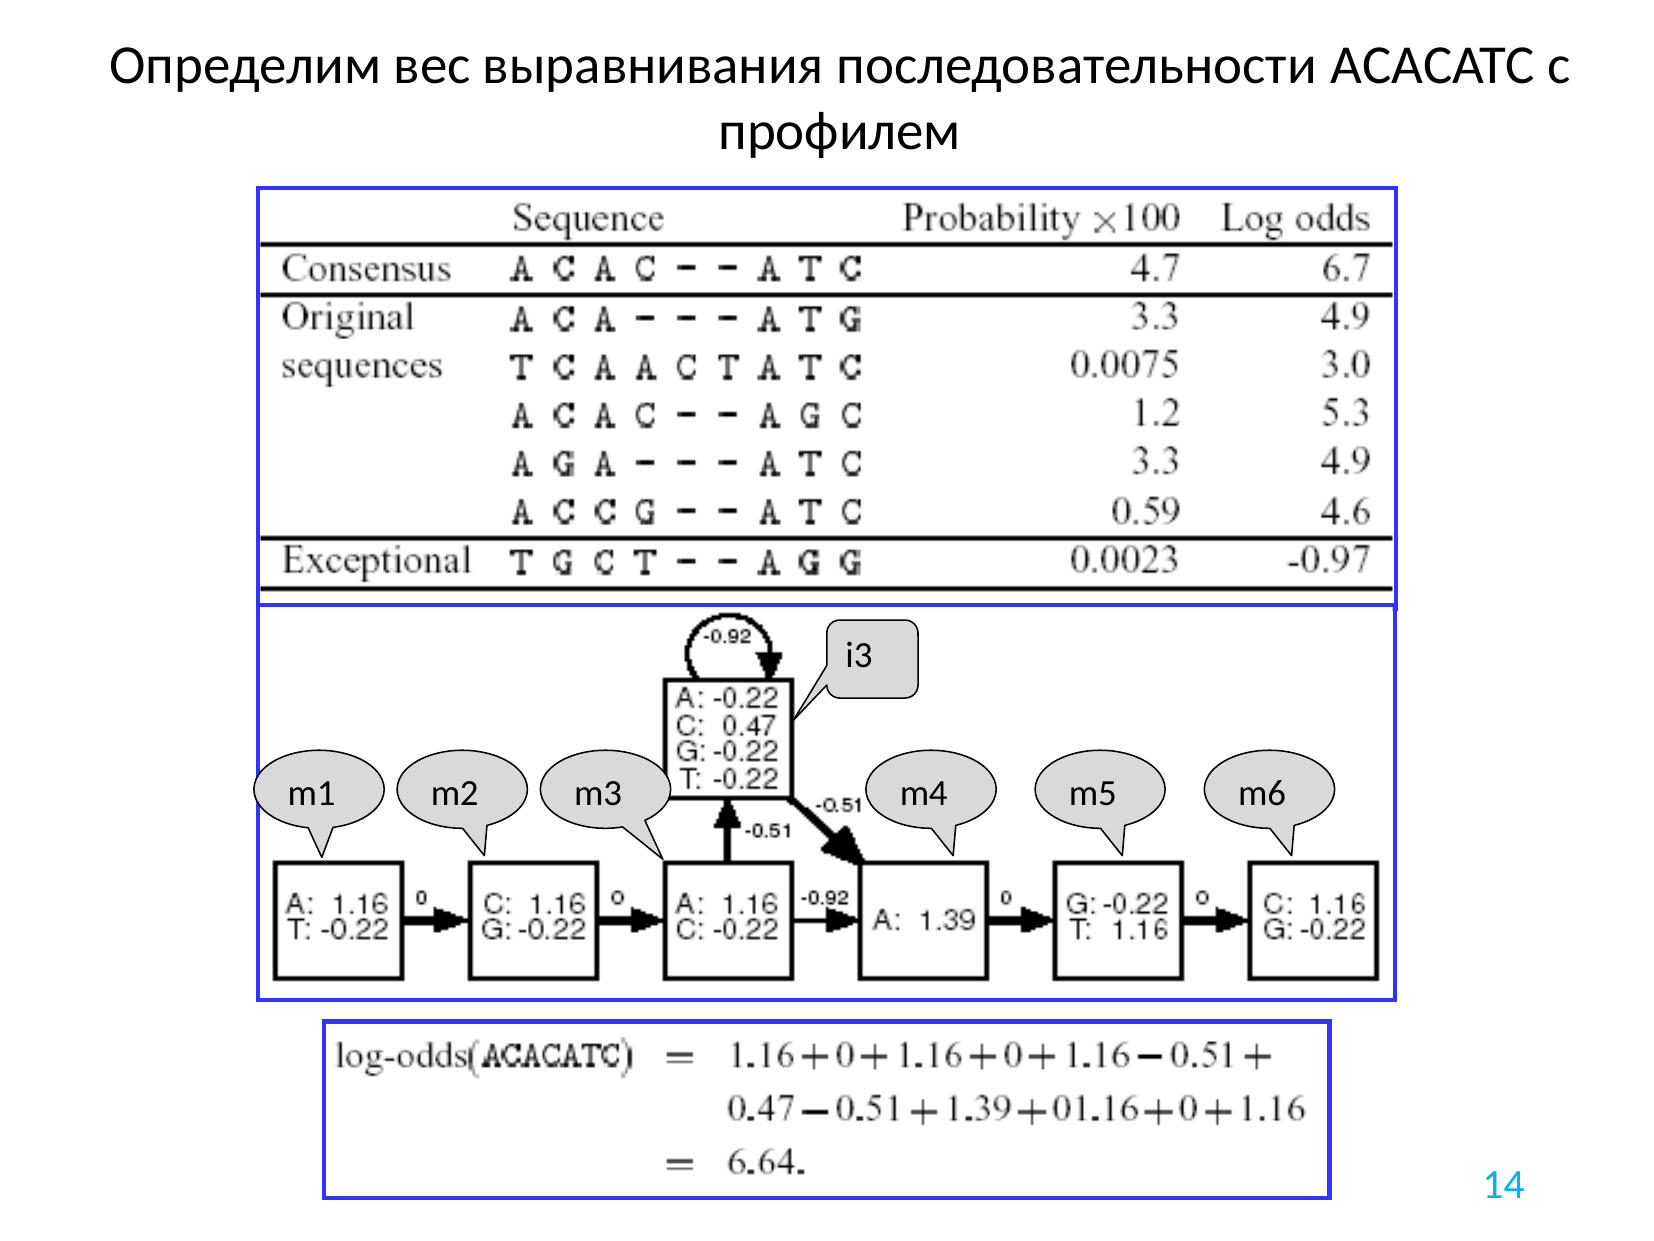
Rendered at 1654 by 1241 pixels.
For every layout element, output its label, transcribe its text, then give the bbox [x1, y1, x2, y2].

picture [326, 1023, 1328, 1197]
slide_number 14 [1393, 1148, 1540, 1215]
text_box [259, 190, 1394, 998]
text_box Определим вес выравнивания последовательности ACACATC с профилем [84, 20, 1595, 168]
text_box m1 [253, 774, 259, 805]
